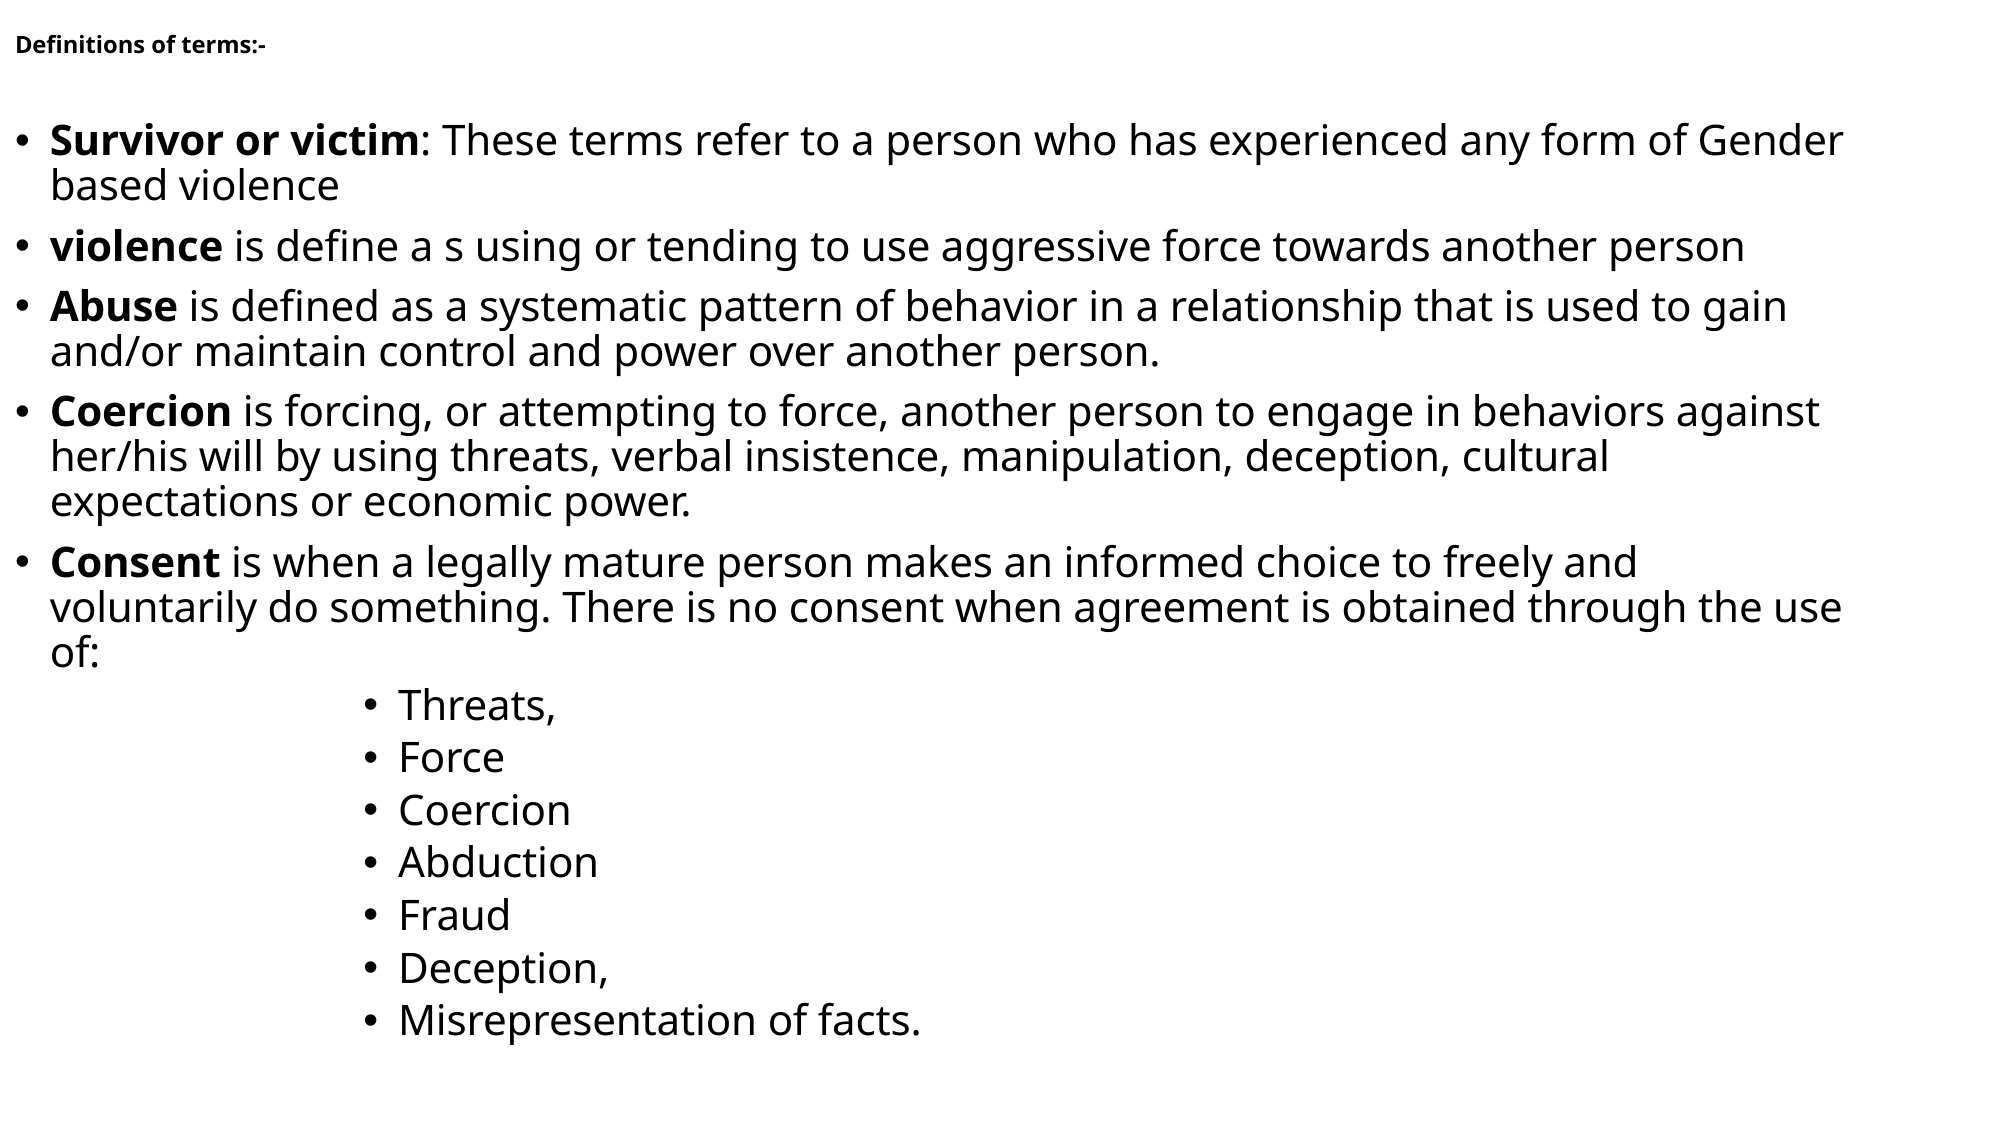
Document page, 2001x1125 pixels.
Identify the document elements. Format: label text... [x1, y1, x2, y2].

title Definitions of terms:- [0, 0, 1863, 96]
list Survivor or victim: These terms refer to a person who has experienced any form of Gender based violence violence is define a s using or tending to use aggressive force towards another person Abuse is defined as a systematic pattern of behavior in a relationship that is used to gain and/or maintain control and power over another person. Coercion is forcing, or attempting to force, another person to engage in behaviors against her/his will by using threats, verbal insistence, manipulation, deception, cultural expectations or economic power. Consent is when a legally mature person makes an informed choice to freely and voluntarily do something. There is no consent when agreement is obtained through the use of: Threats, Force Coercion Abduction Fraud Deception, Misrepresentation of facts. [0, 111, 1863, 1125]
